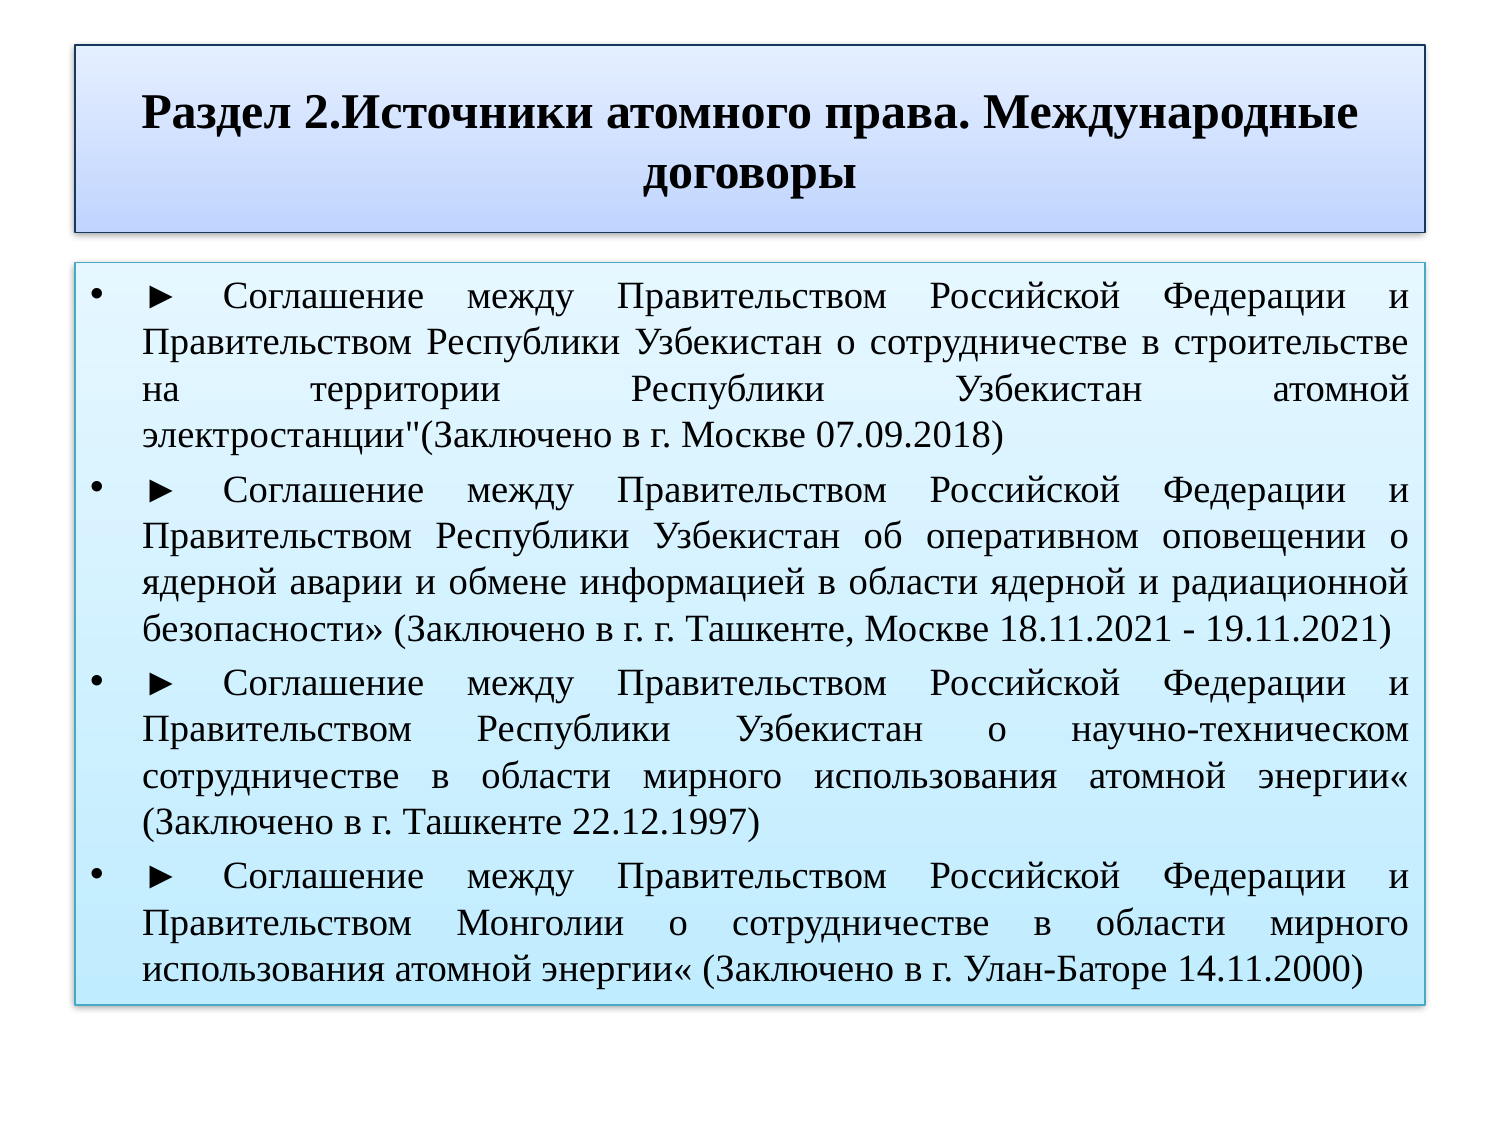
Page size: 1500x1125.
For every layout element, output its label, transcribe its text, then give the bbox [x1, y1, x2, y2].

title Раздел 2.Источники атомного права. Международные договоры [74, 44, 1426, 233]
list ► Соглашение между Правительством Российской Федерации и Правительством Республики Узбекистан о сотрудничестве в строительстве на территории Республики Узбекистан атомной электростанции"(Заключено в г. Москве 07.09.2018) ► Соглашение между Правительством Российской Федерации и Правительством Республики Узбекистан об оперативном оповещении о ядерной аварии и обмене информацией в области ядерной и радиационной безопасности» (Заключено в г. г. Ташкенте, Москве 18.11.2021 - 19.11.2021) ► Соглашение между Правительством Российской Федерации и Правительством Республики Узбекистан о научно-техническом сотрудничестве в области мирного использования атомной энергии« (Заключено в г. Ташкенте 22.12.1997) ► Соглашение между Правительством Российской Федерации и Правительством Монголии о сотрудничестве в области мирного использования атомной энергии« (Заключено в г. Улан-Баторе 14.11.2000) [74, 262, 1426, 1006]
